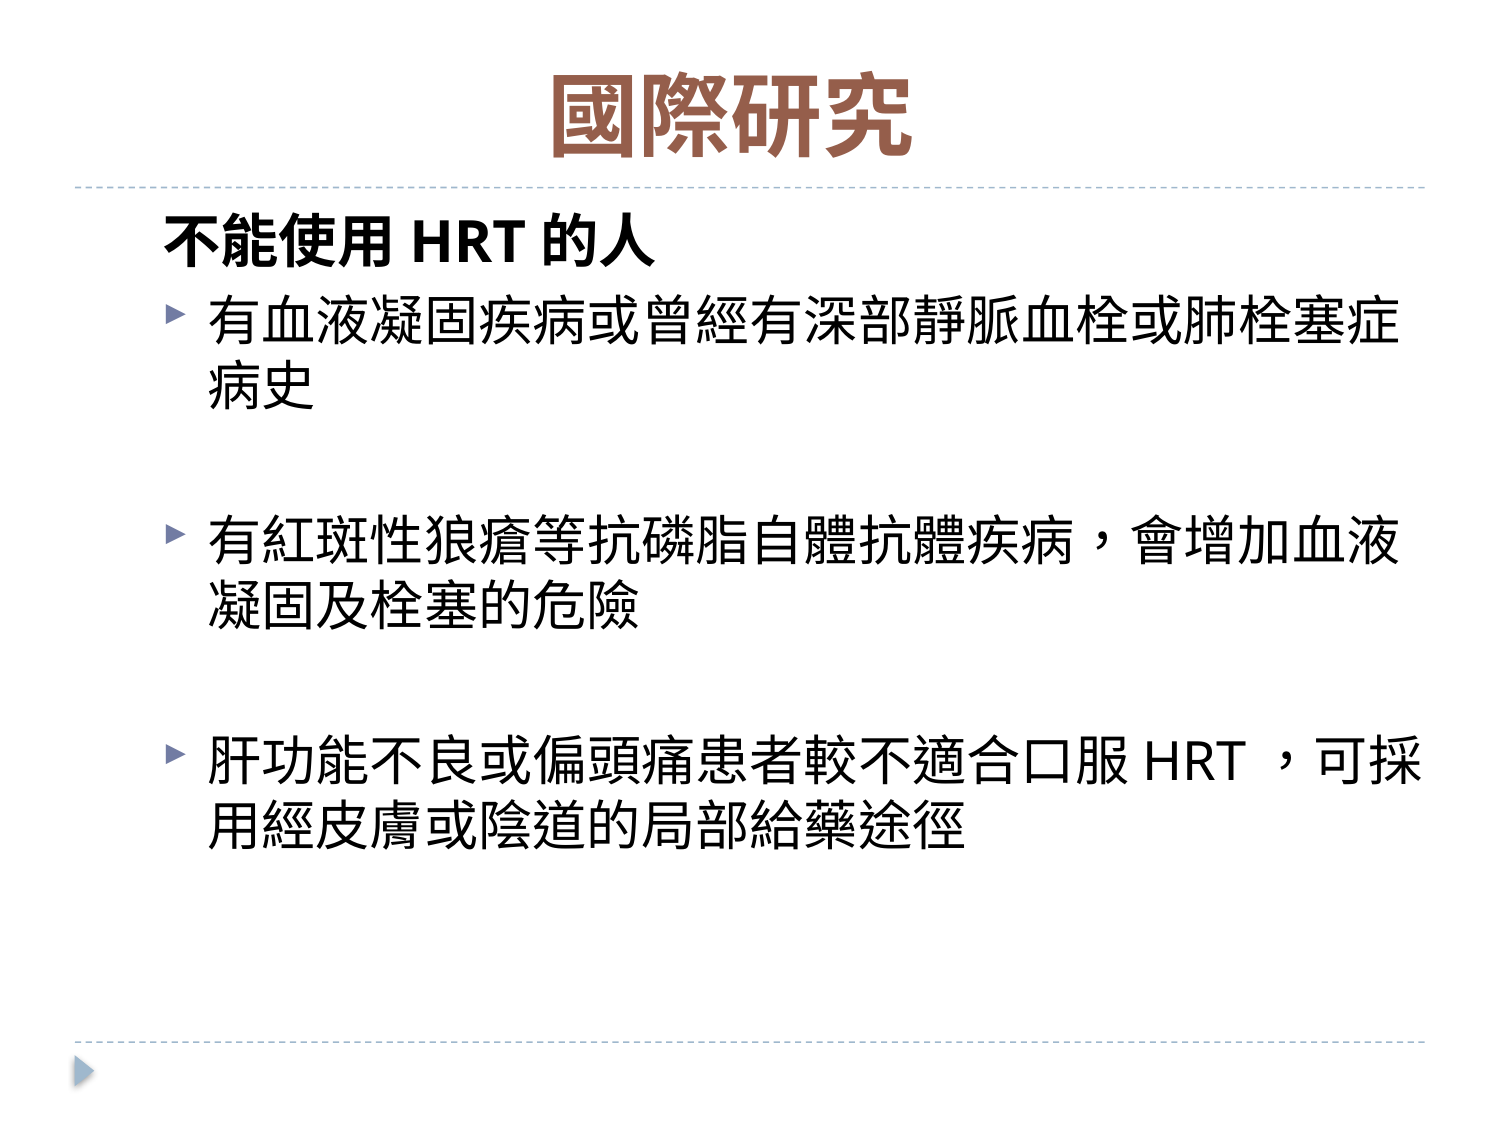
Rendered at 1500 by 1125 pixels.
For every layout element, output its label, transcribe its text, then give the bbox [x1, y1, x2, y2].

title 國際研究 [112, 42, 1350, 176]
list 不能使用HRT的人 有血液凝固疾病或曾經有深部靜脈血栓或肺栓塞症病史 有紅斑性狼瘡等抗磷脂自體抗體疾病，會增加血液凝固及栓塞的危險 肝功能不良或偏頭痛患者較不適合口服HRT，可採用經皮膚或陰道的局部給藥途徑 [147, 196, 1459, 1013]
